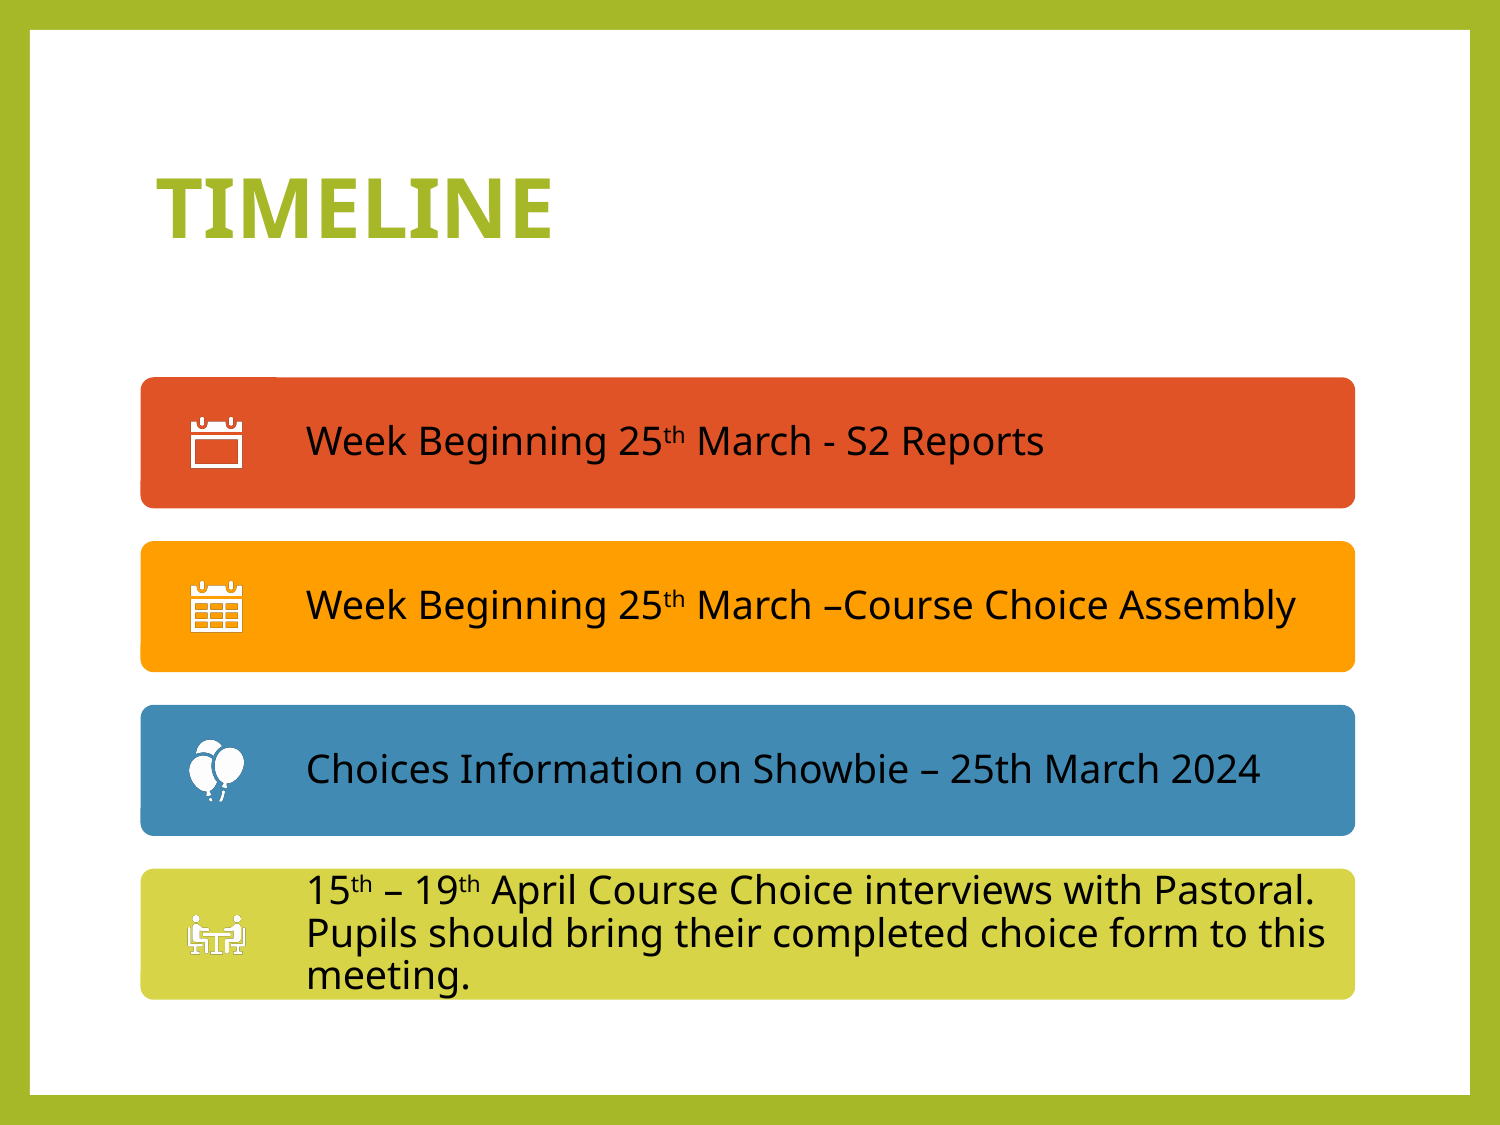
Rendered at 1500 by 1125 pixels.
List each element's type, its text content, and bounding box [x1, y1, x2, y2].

title TIMELINE [140, 99, 1356, 323]
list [140, 376, 1356, 1001]
